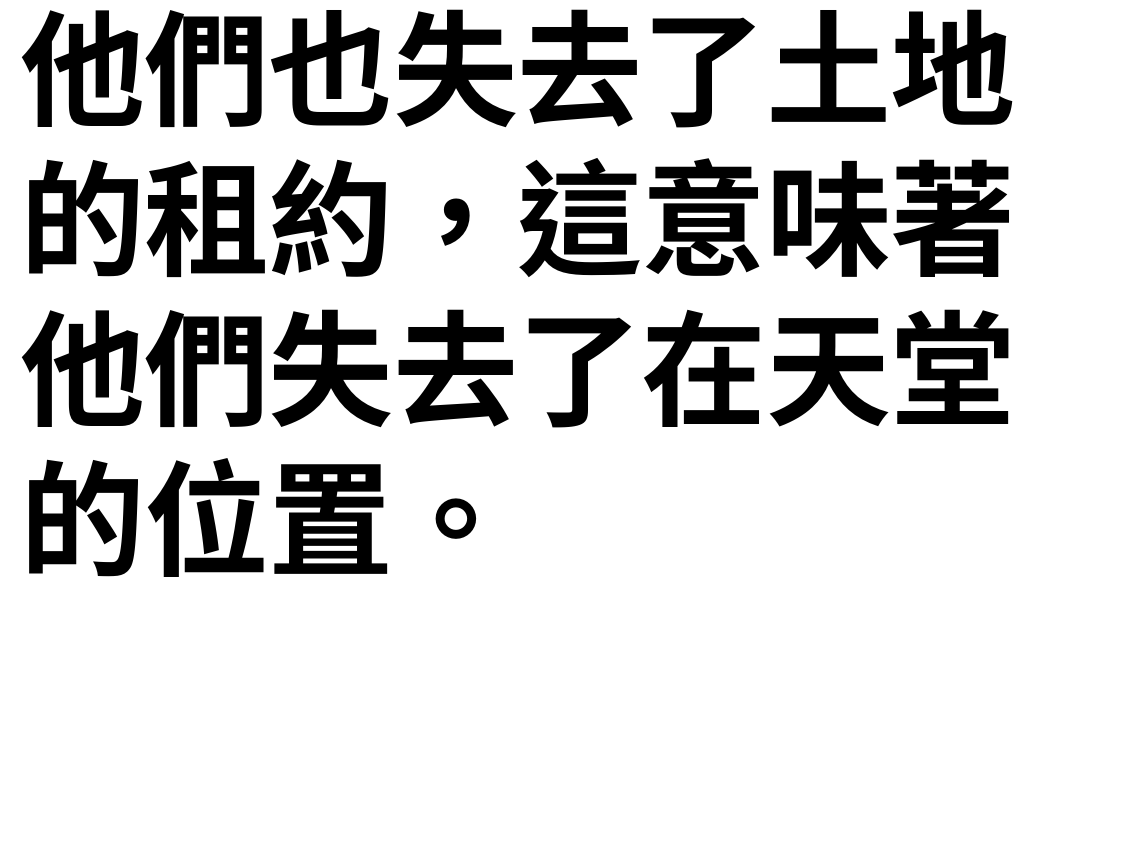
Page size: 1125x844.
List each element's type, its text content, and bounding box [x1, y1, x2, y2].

text_box 他們也失去了土地的租約，這意味著他們失去了在天堂的位置。 [5, 0, 1125, 599]
